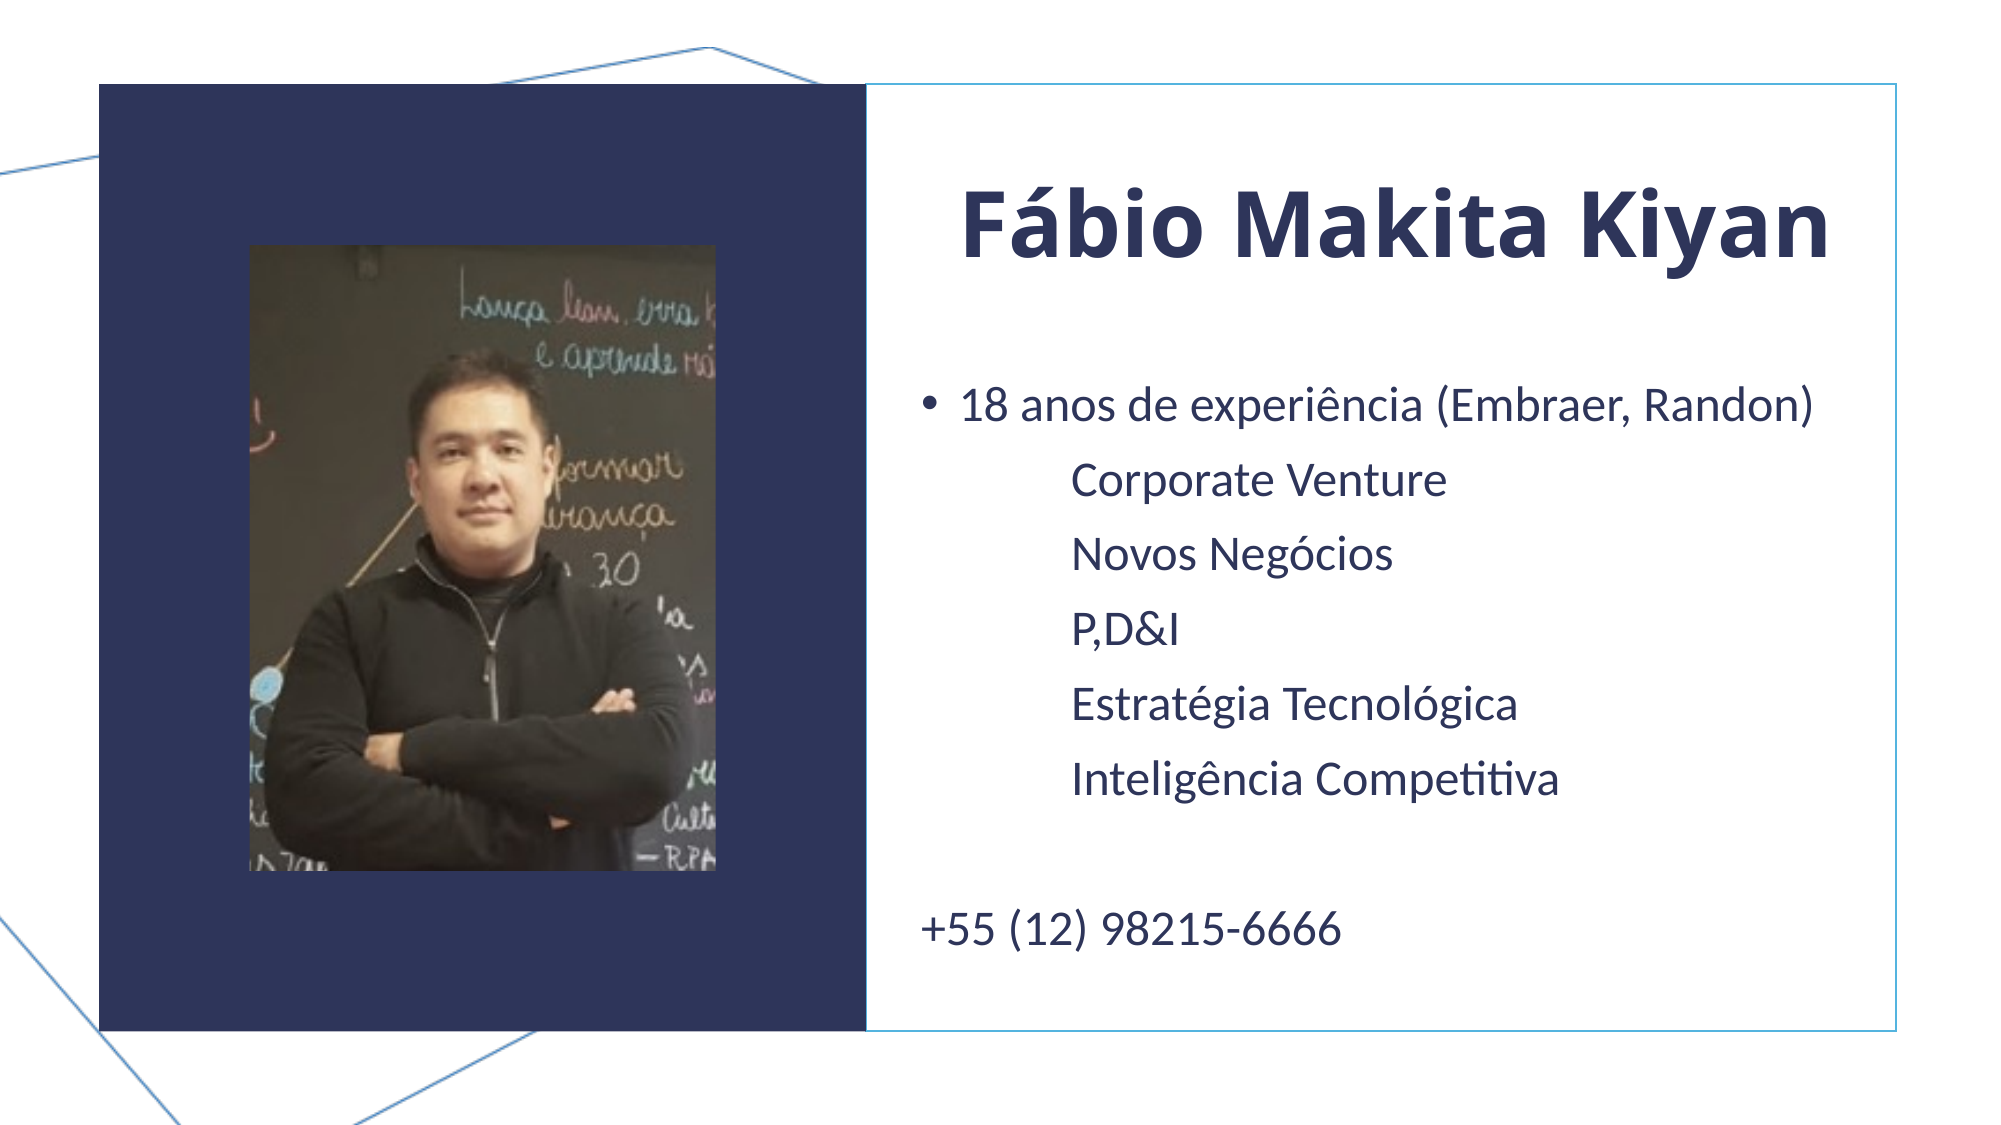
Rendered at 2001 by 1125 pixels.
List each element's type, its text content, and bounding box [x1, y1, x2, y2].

picture [0, 47, 1228, 1125]
text_box [1228, 83, 1897, 158]
text_box Fábio Makita Kiyan [1228, 158, 1897, 295]
list 18 anos de experiência (Embraer, Randon) Corporate Venture Novos Negócios P,D&I Estratégia Tecnológica Inteligência Competitiva +55 (12) 98215-6666 [1228, 370, 1833, 970]
text_box [1228, 295, 1897, 1032]
